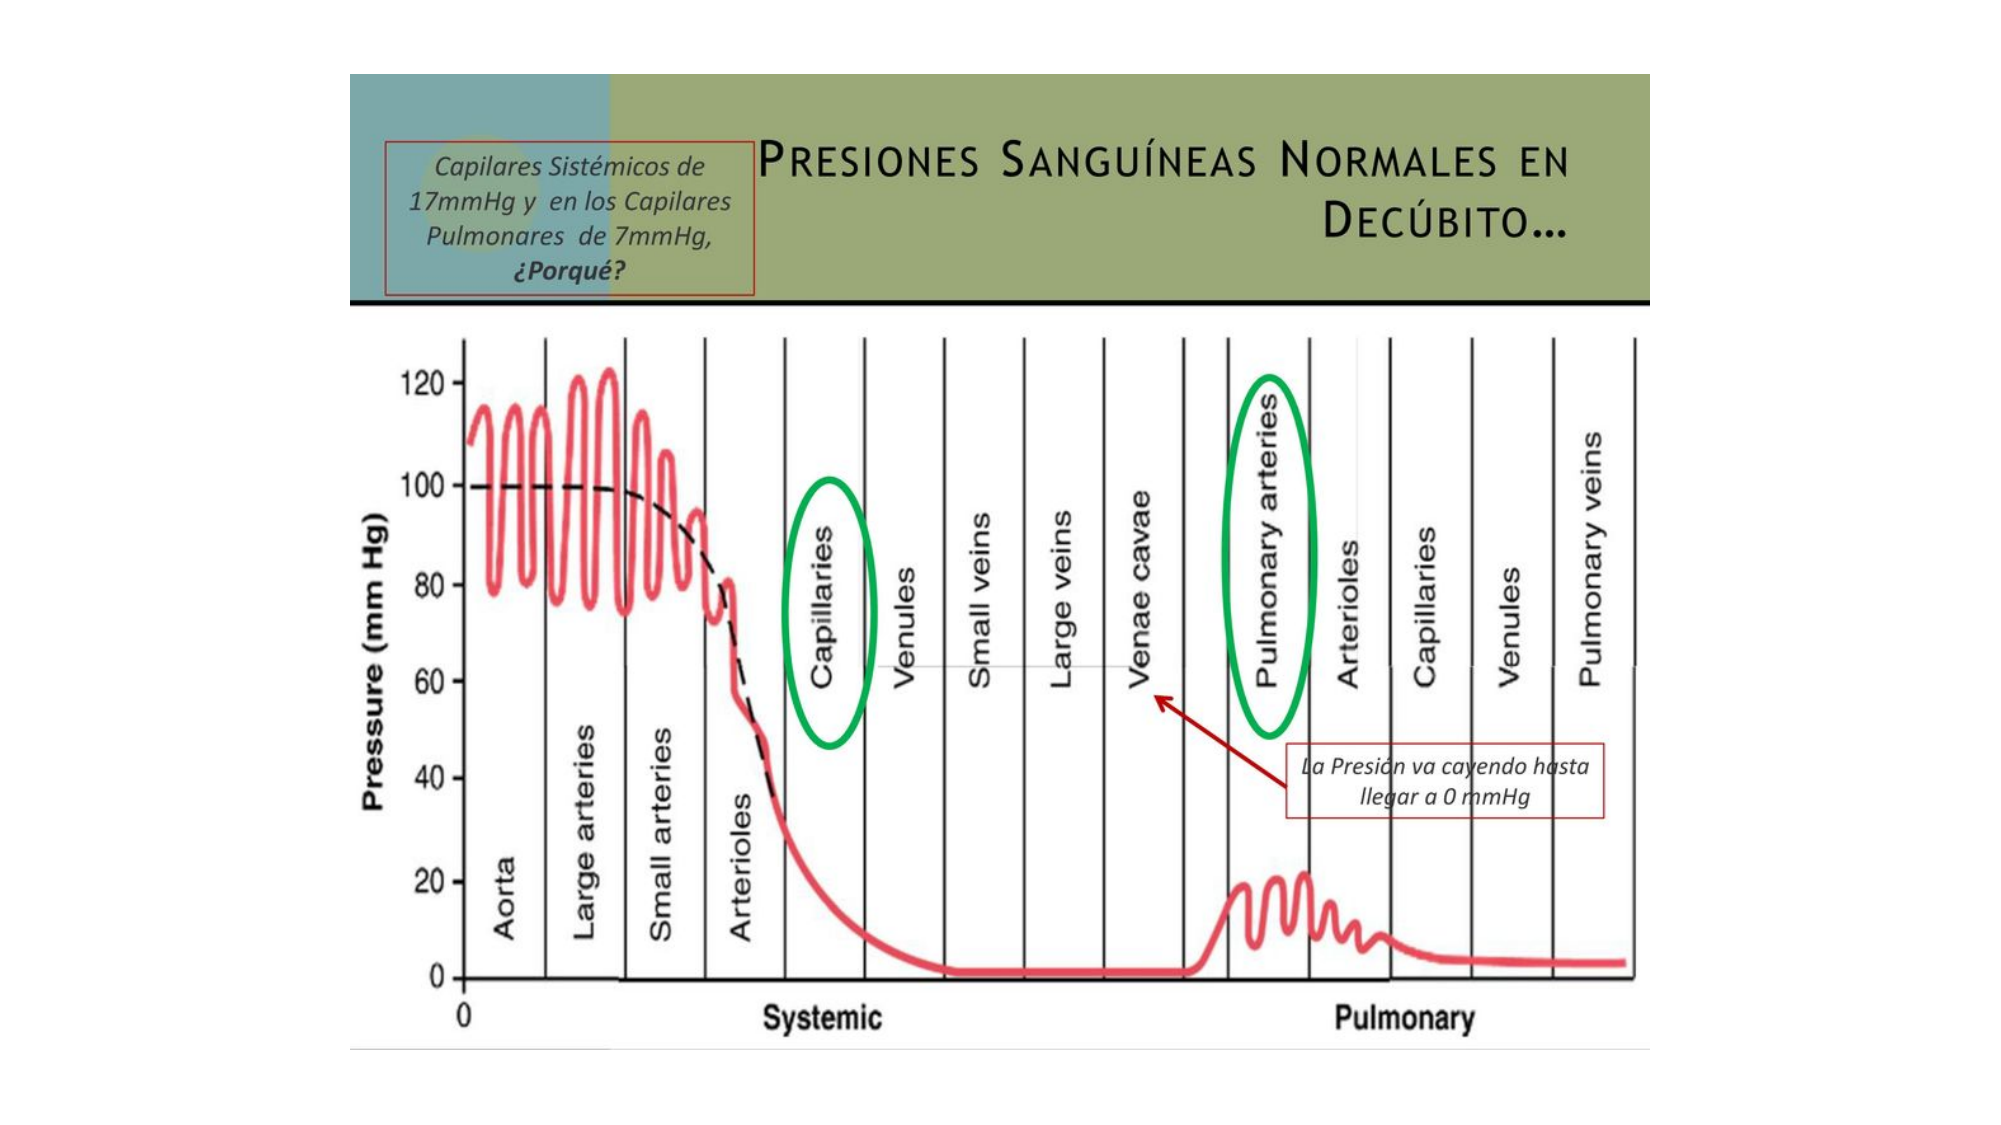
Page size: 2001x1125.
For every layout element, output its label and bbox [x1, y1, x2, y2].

picture [349, 74, 1650, 1050]
